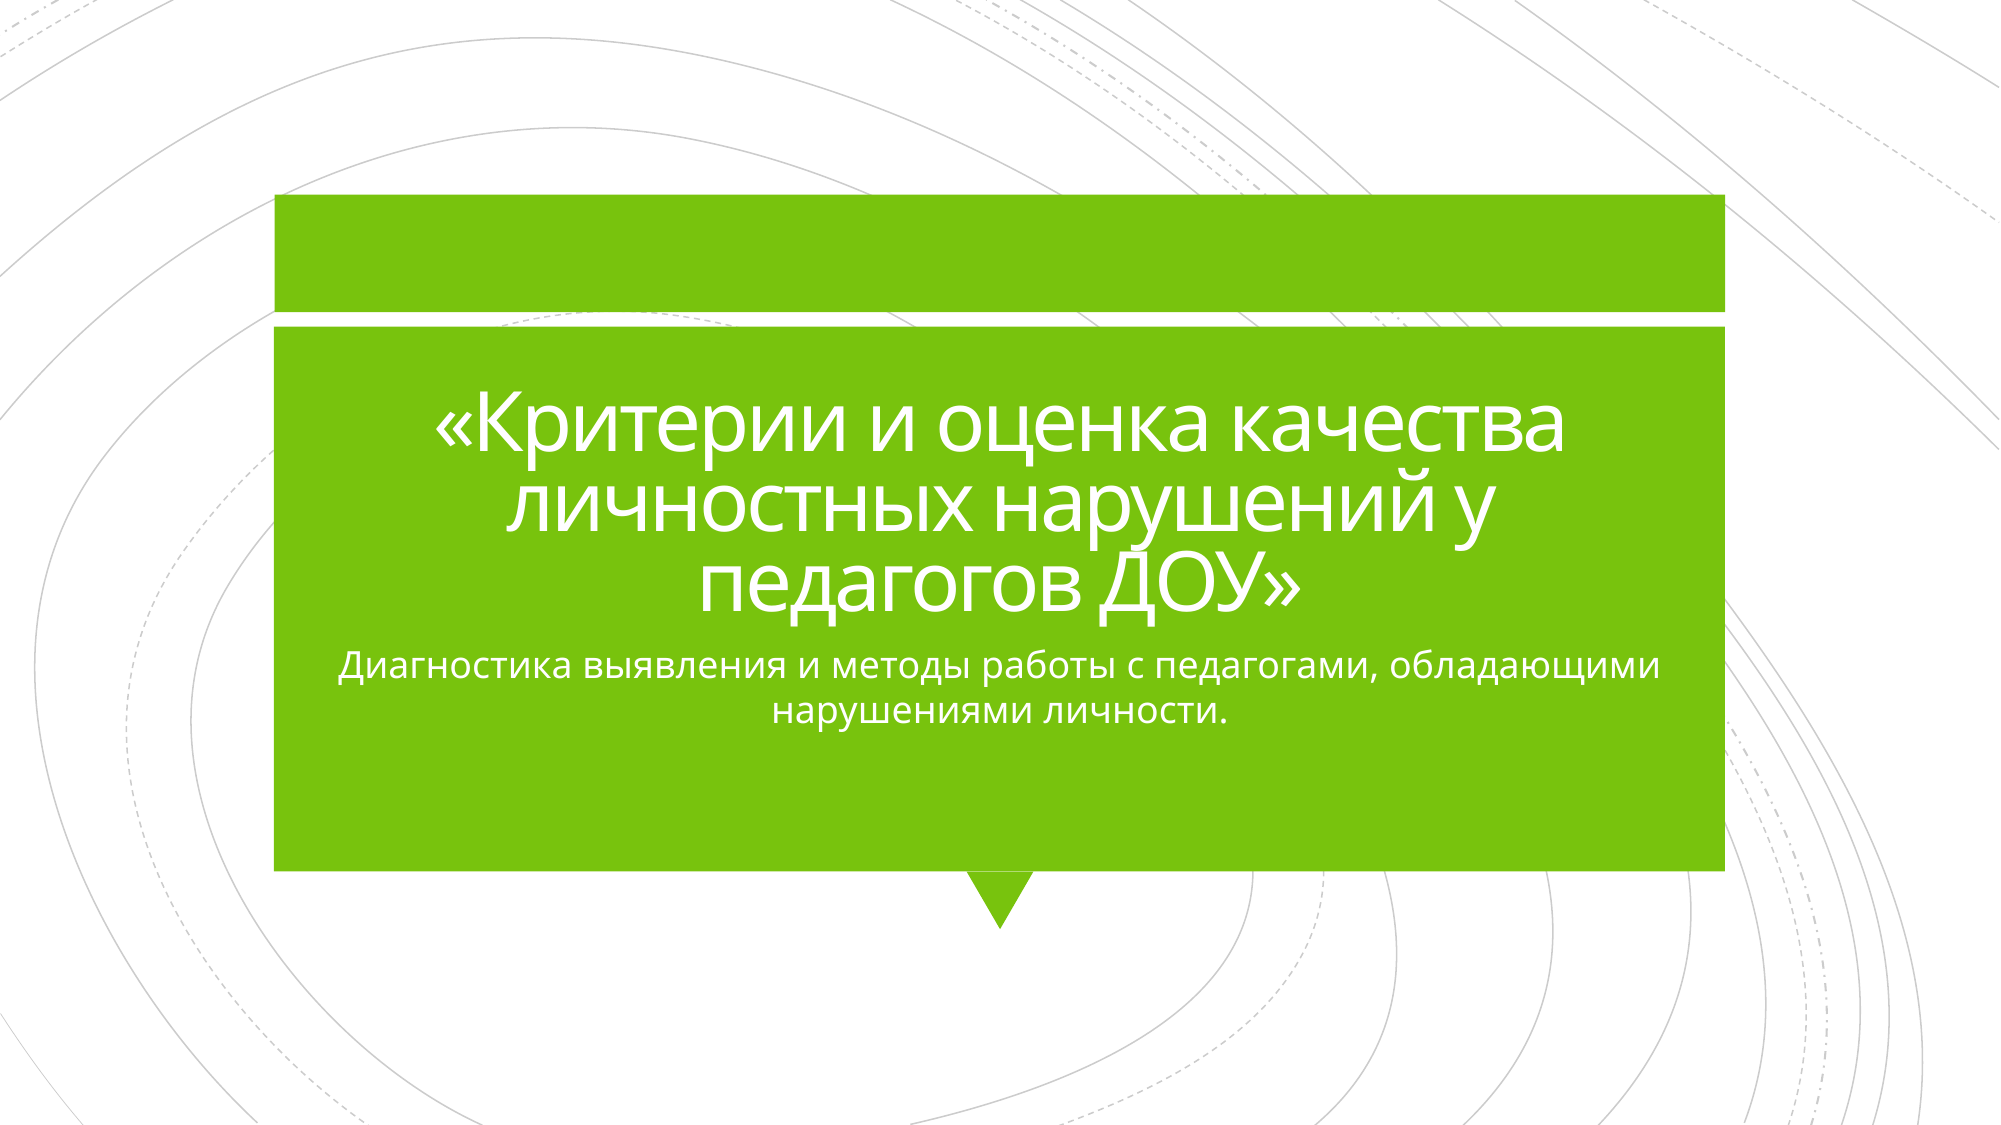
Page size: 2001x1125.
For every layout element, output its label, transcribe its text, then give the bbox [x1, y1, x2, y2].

subtitle Диагностика выявления и методы работы с педагогами, обладающими нарушениями личности. [288, 640, 1712, 858]
title «Критерии и оценка качества личностных нарушений у педагогов ДОУ» [288, 340, 1713, 628]
